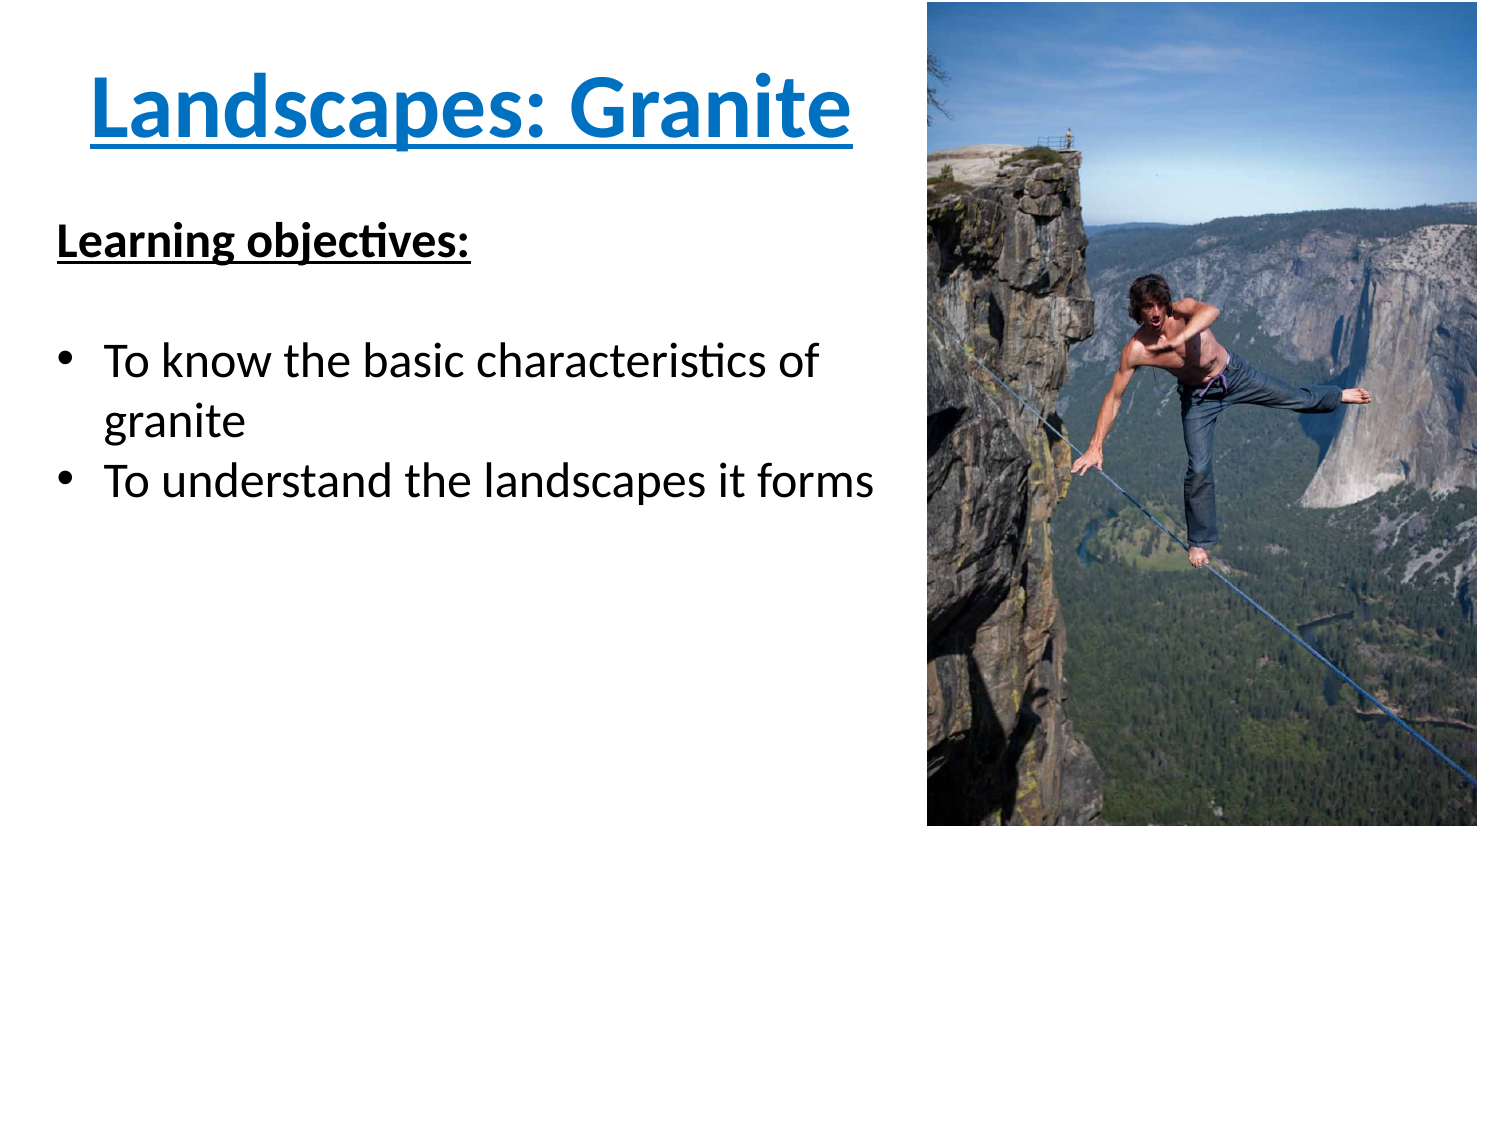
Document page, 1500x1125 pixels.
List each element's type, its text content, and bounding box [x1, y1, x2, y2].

text_box Learning objectives: To know the basic characteristics of granite To understand the landscapes it forms [41, 200, 892, 560]
title Landscapes: Granite [75, 7, 921, 195]
picture [926, 1, 1477, 827]
